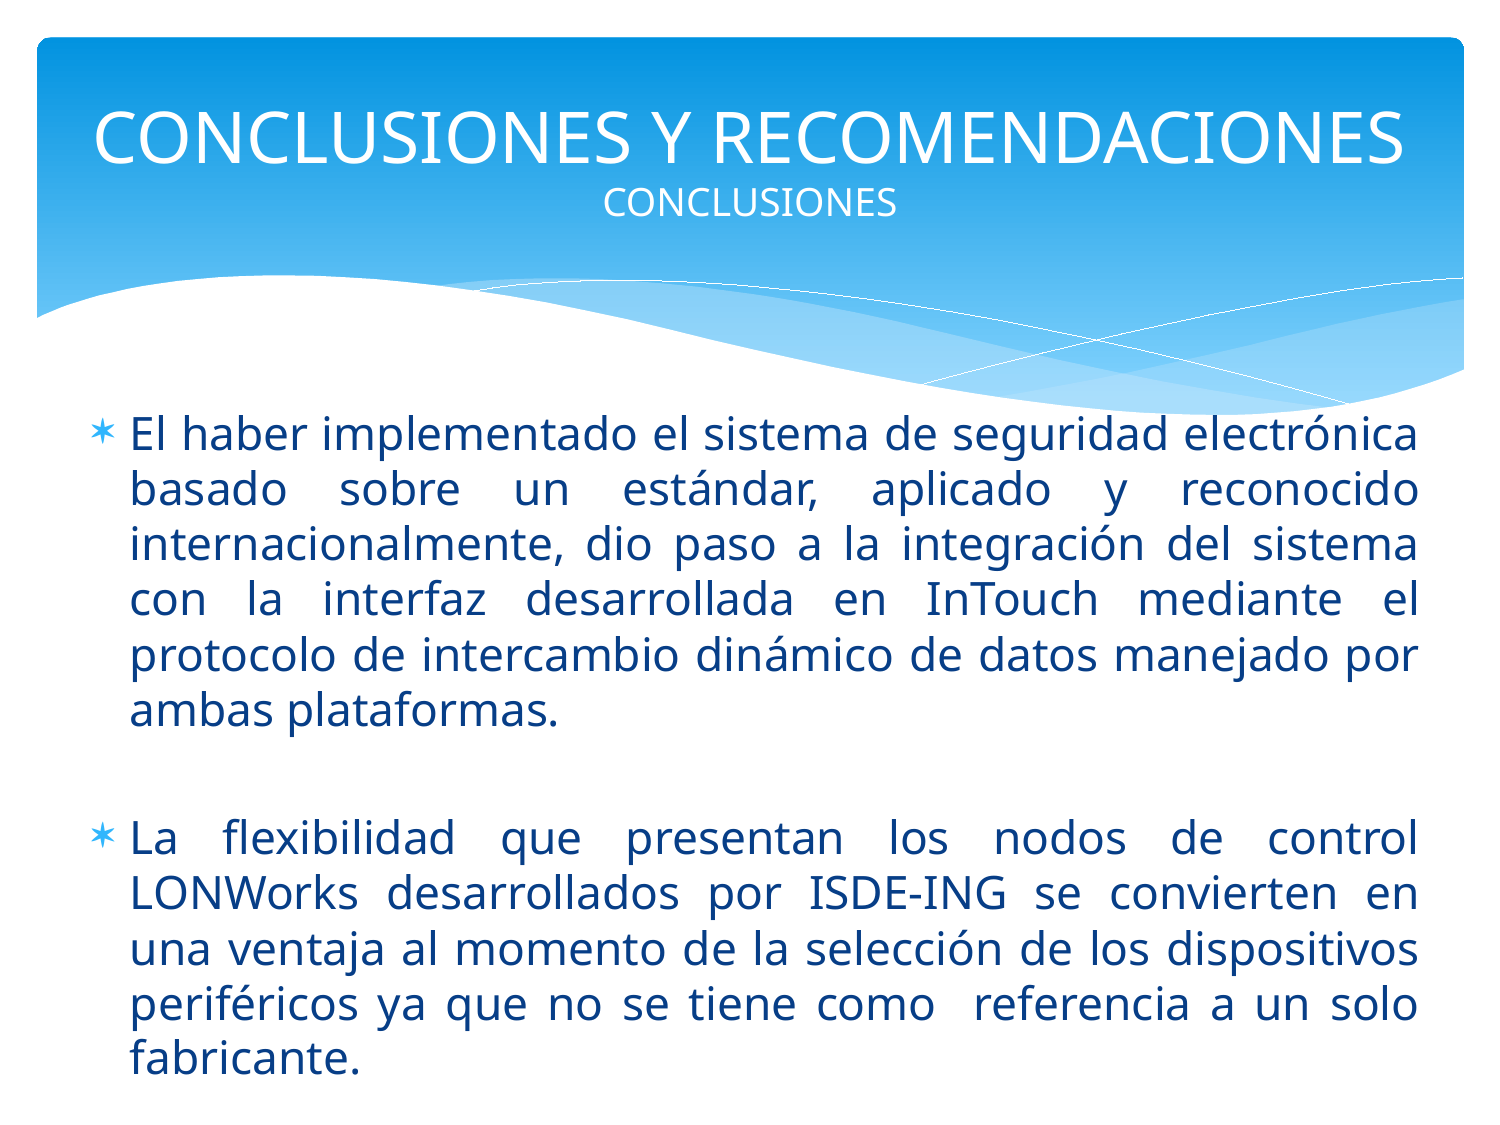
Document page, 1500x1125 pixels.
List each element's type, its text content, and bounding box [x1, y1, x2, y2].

title CONCLUSIONES Y RECOMENDACIONES CONCLUSIONES [75, 55, 1425, 261]
list El haber implementado el sistema de seguridad electrónica basado sobre un estándar, aplicado y reconocido internacionalmente, dio paso a la integración del sistema con la interfaz desarrollada en InTouch mediante el protocolo de intercambio dinámico de datos manejado por ambas plataformas. La flexibilidad que presentan los nodos de control LONWorks desarrollados por ISDE-ING se convierten en una ventaja al momento de la selección de los dispositivos periféricos ya que no se tiene como referencia a un solo fabricante. [76, 397, 1436, 1094]
